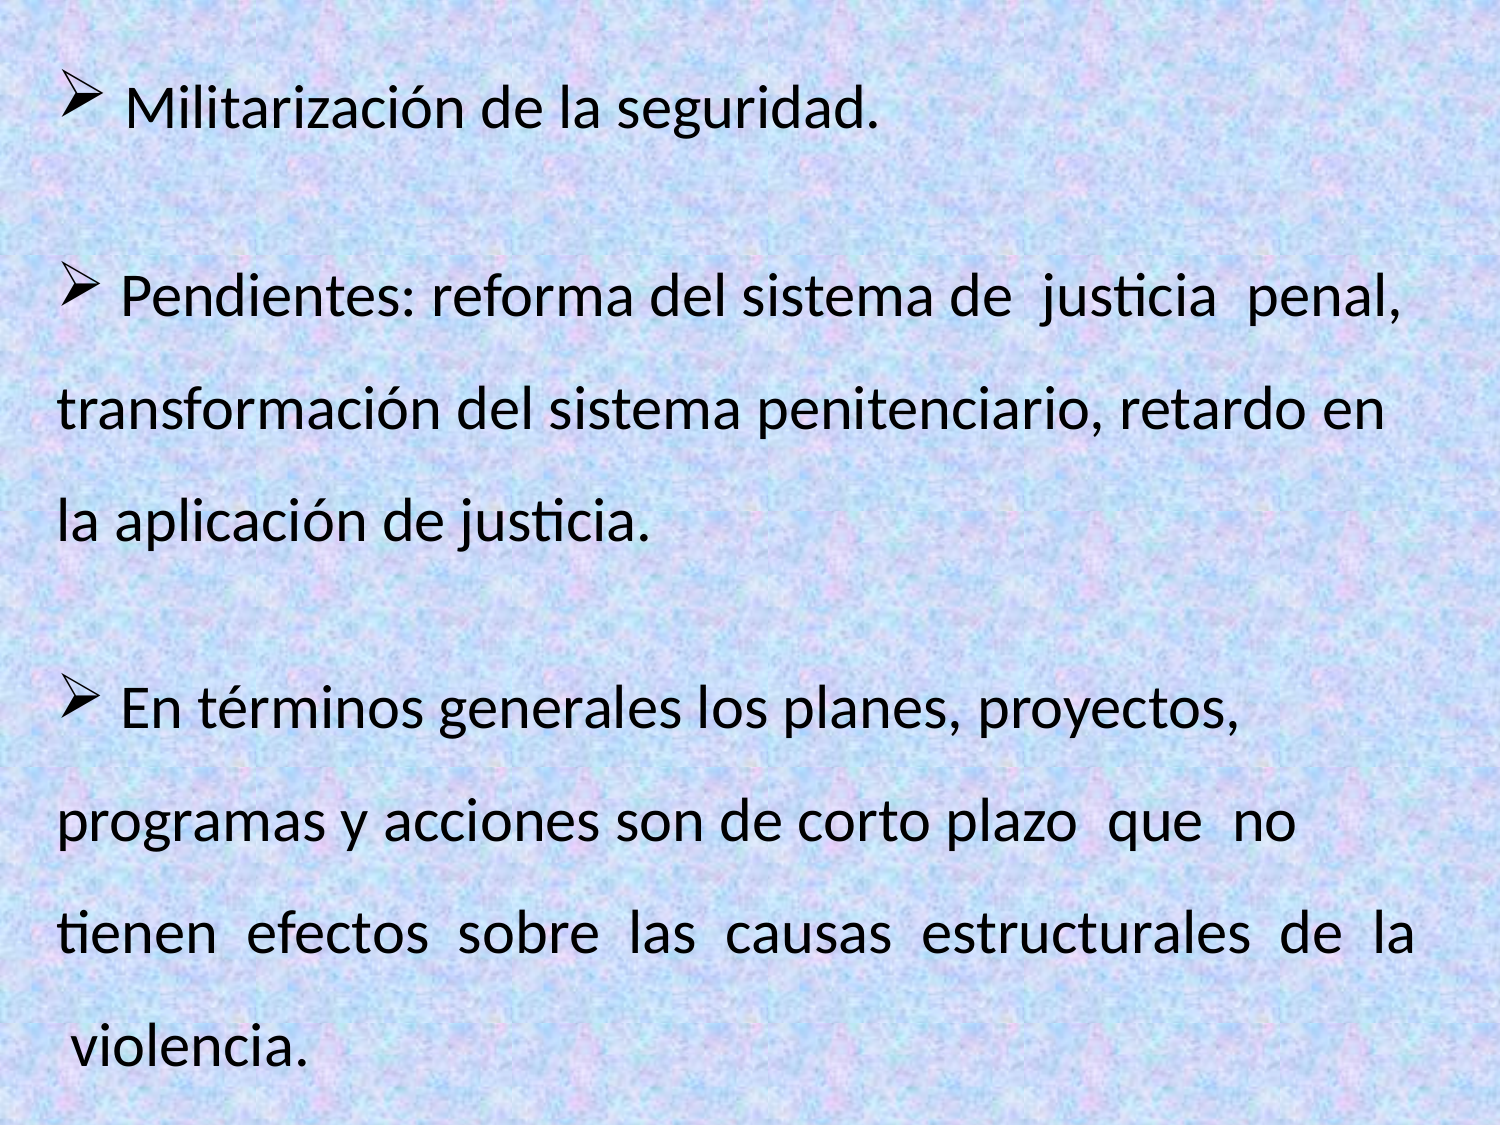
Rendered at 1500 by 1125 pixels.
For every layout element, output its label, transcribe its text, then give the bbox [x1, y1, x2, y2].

text_box Militarización de la seguridad. Pendientes: reforma del sistema de justicia penal, transformación del sistema penitenciario, retardo en la aplicación de justicia. En términos generales los planes, proyectos, programas y acciones son de corto plazo que no tienen efectos sobre las causas estructurales de la violencia. [41, 54, 1447, 1086]
picture [0, 0, 1500, 1125]
